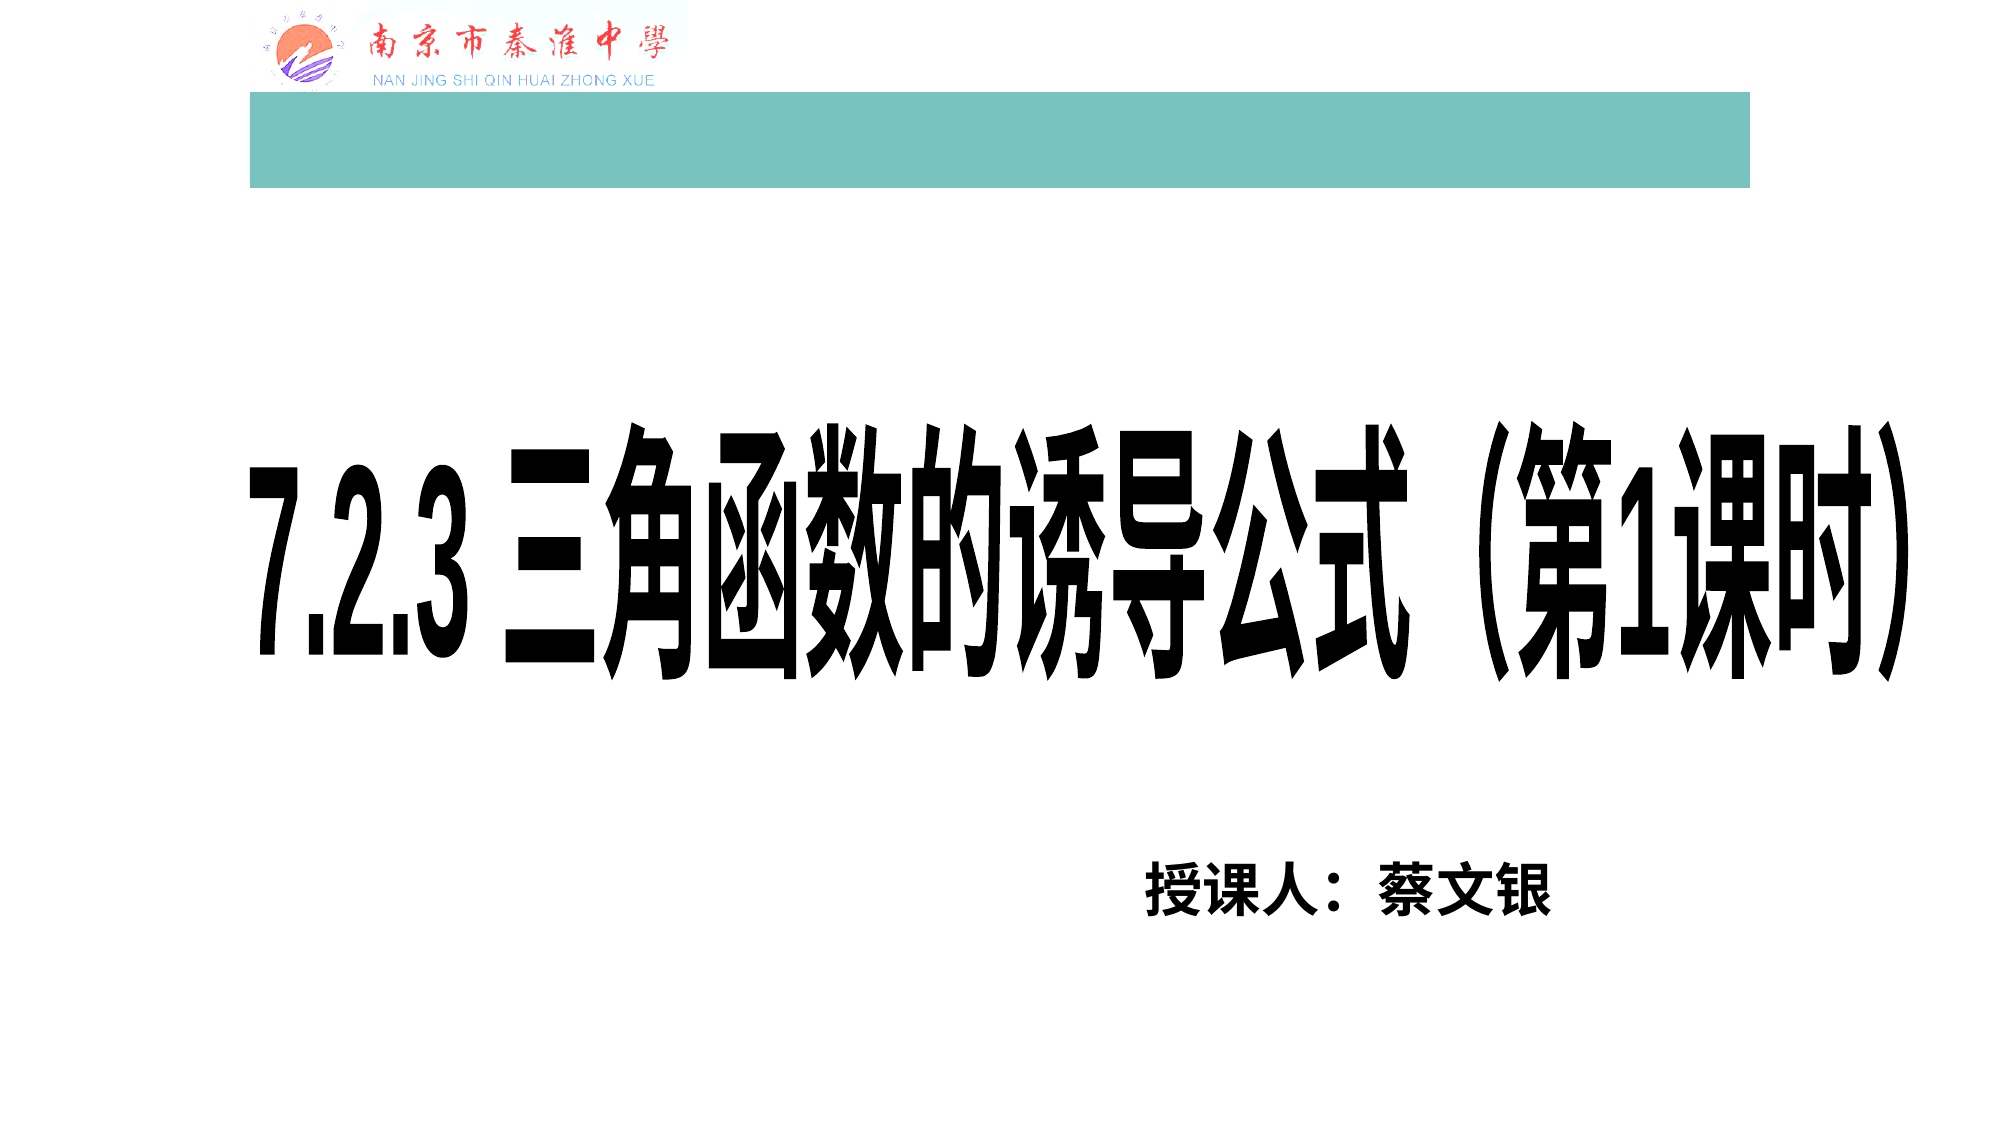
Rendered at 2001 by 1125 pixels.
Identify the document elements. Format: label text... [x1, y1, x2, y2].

text_box 授课人：蔡文银 [1130, 846, 1586, 931]
picture [249, 0, 1751, 188]
